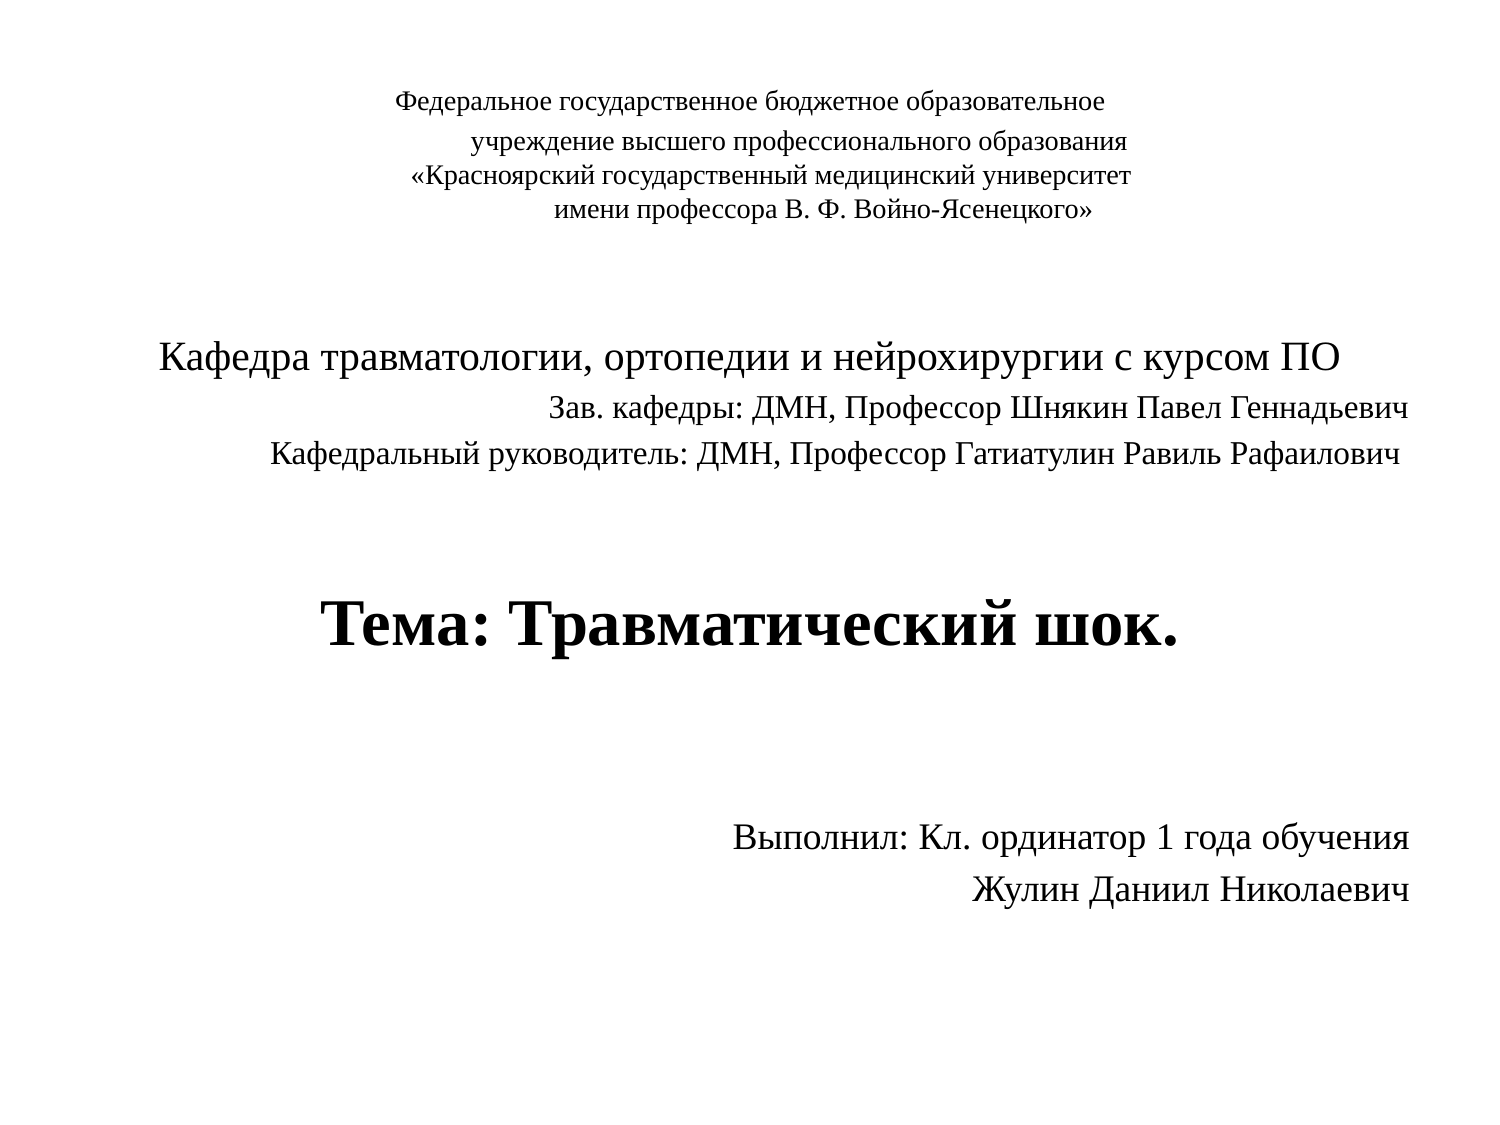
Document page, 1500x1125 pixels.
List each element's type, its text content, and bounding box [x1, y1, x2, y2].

list Кафедра травматологии, ортопедии и нейрохирургии с курсом ПО Зав. кафедры: ДМН, Профессор Шнякин Павел Геннадьевич Кафедральный руководитель: ДМН, Профессор Гатиатулин Равиль Рафаилович Тема: Травматический шок. Выполнил: Кл. ординатор 1 года обучения Жулин Даниил Николаевич [75, 262, 1425, 1005]
title Федеральное государственное бюджетное образовательное учреждение высшего профессионального образования «Красноярский государственный медицинский университет имени профессора В. Ф. Войно-Ясенецкого» [75, 45, 1425, 233]
